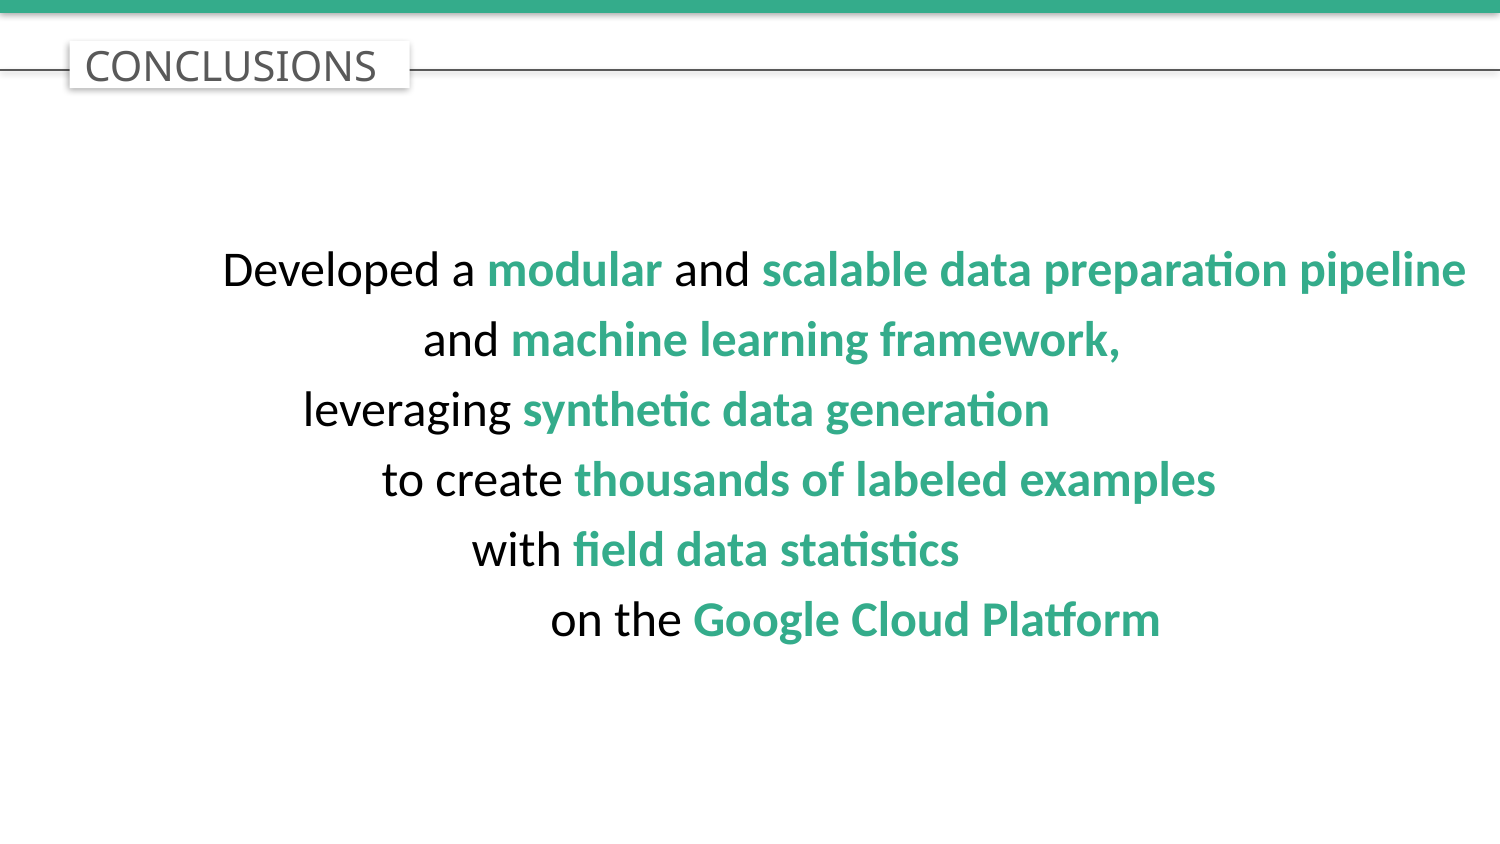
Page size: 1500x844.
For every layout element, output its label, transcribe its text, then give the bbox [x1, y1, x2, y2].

text_box [0, 0, 1500, 14]
text_box CONCLUSIONS [69, 79, 410, 89]
list Developed a modular and scalable data preparation pipeline and machine learning framework, leveraging synthetic data generation to create thousands of labeled examples with field data statistics on the Google Cloud Platform [57, 229, 1500, 689]
text_box CONCLUSIONS [69, 40, 410, 69]
